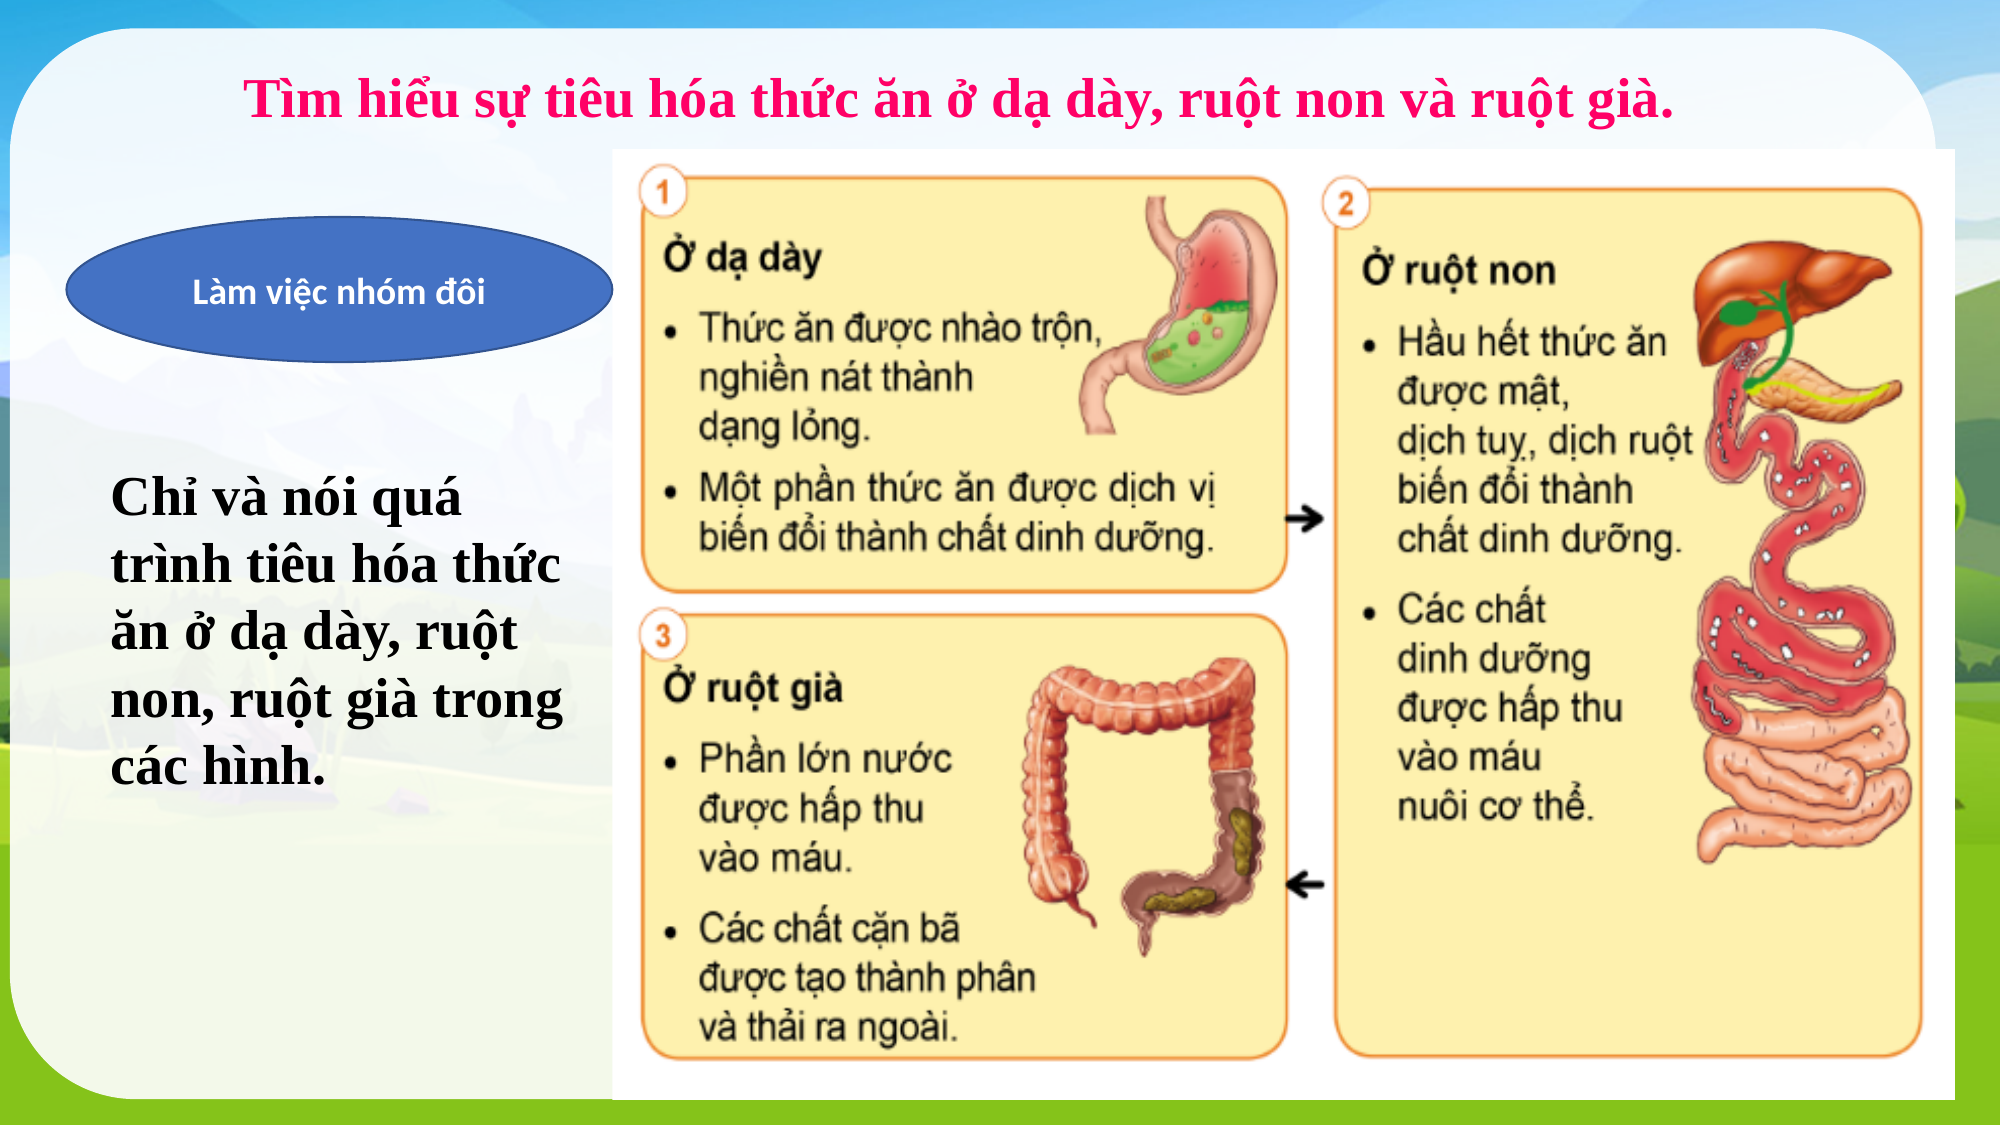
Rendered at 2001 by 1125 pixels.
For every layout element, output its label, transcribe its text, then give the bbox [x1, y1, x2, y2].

text_box [8, 27, 1937, 1101]
text_box Chỉ và nói quá trình tiêu hóa thức ăn ở dạ dày, ruột non, ruột già trong các hình. [95, 451, 612, 804]
text_box Tìm hiểu sự tiêu hóa thức ăn ở dạ dày, ruột non và ruột già. [228, 54, 1718, 137]
text_box Làm việc nhóm đôi [65, 215, 612, 364]
picture [0, 0, 2000, 1125]
